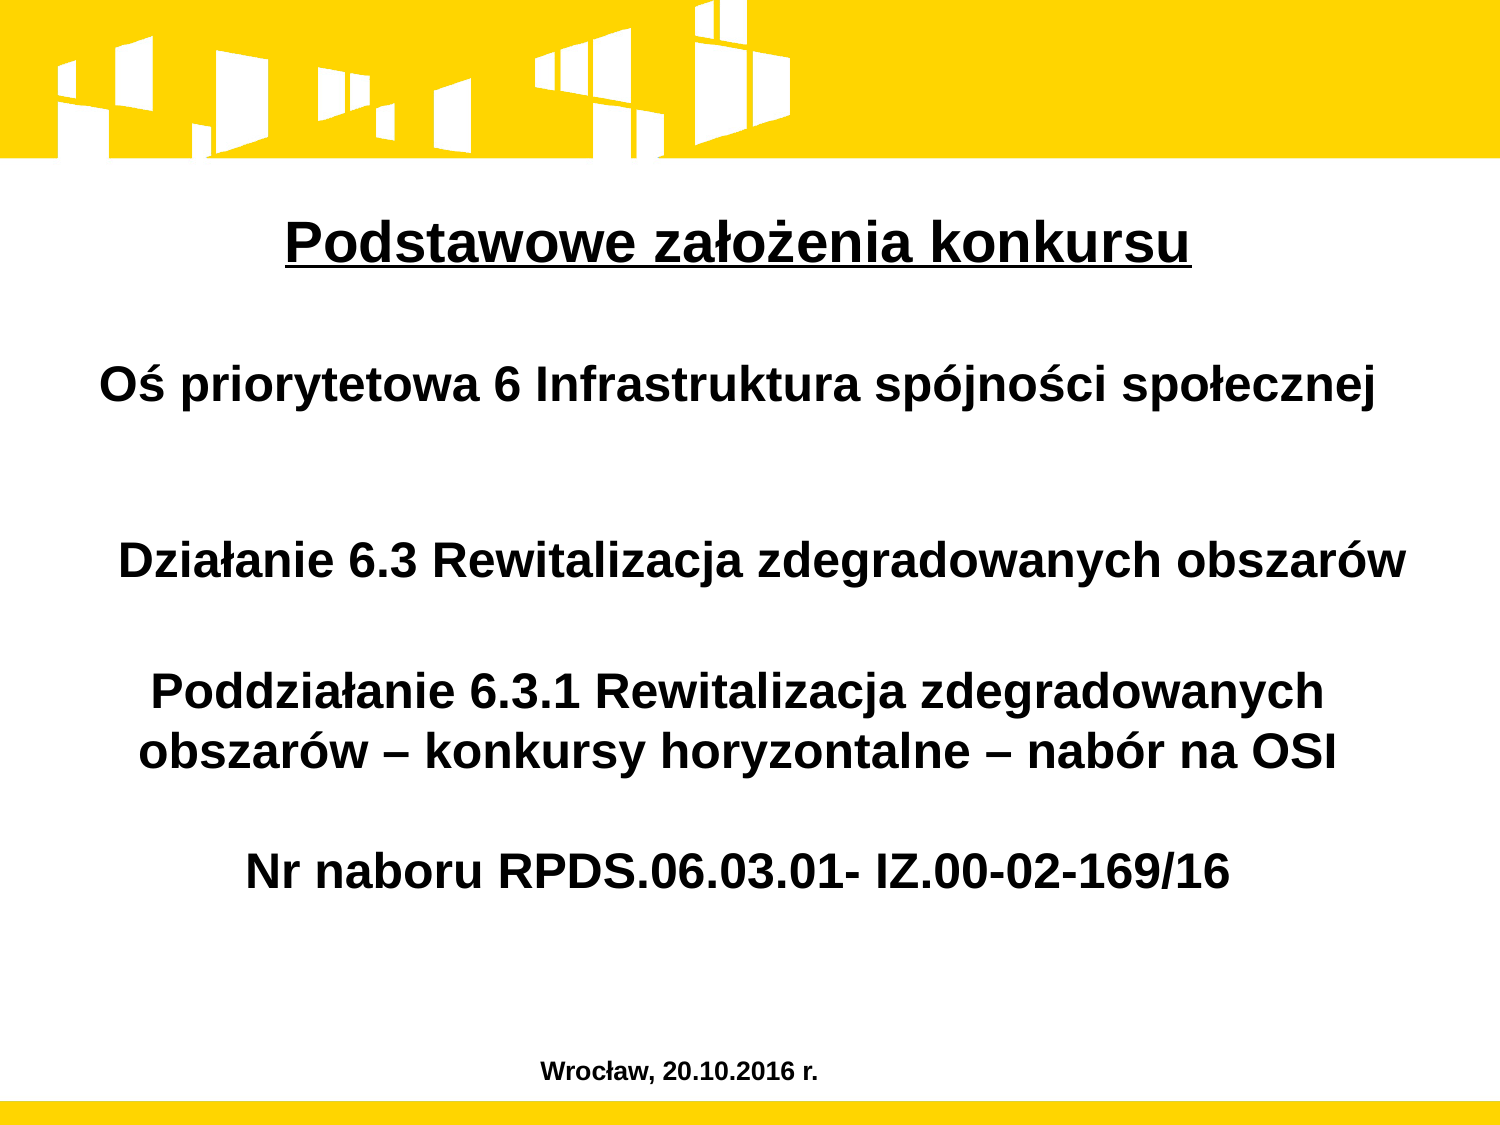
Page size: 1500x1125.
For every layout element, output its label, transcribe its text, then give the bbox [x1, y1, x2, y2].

text_box Wrocław, 20.10.2016 r. [525, 1046, 869, 1094]
picture [0, 0, 1500, 1125]
text_box Podstawowe założenia konkursu Oś priorytetowa 6 Infrastruktura spójności społecznej Działanie 6.3 Rewitalizacja zdegradowanych obszarów Poddziałanie 6.3.1 Rewitalizacja zdegradowanych obszarów – konkursy horyzontalne – nabór na OSI Nr naboru RPDS.06.03.01- IZ.00-02-169/16 [17, 196, 1459, 1076]
